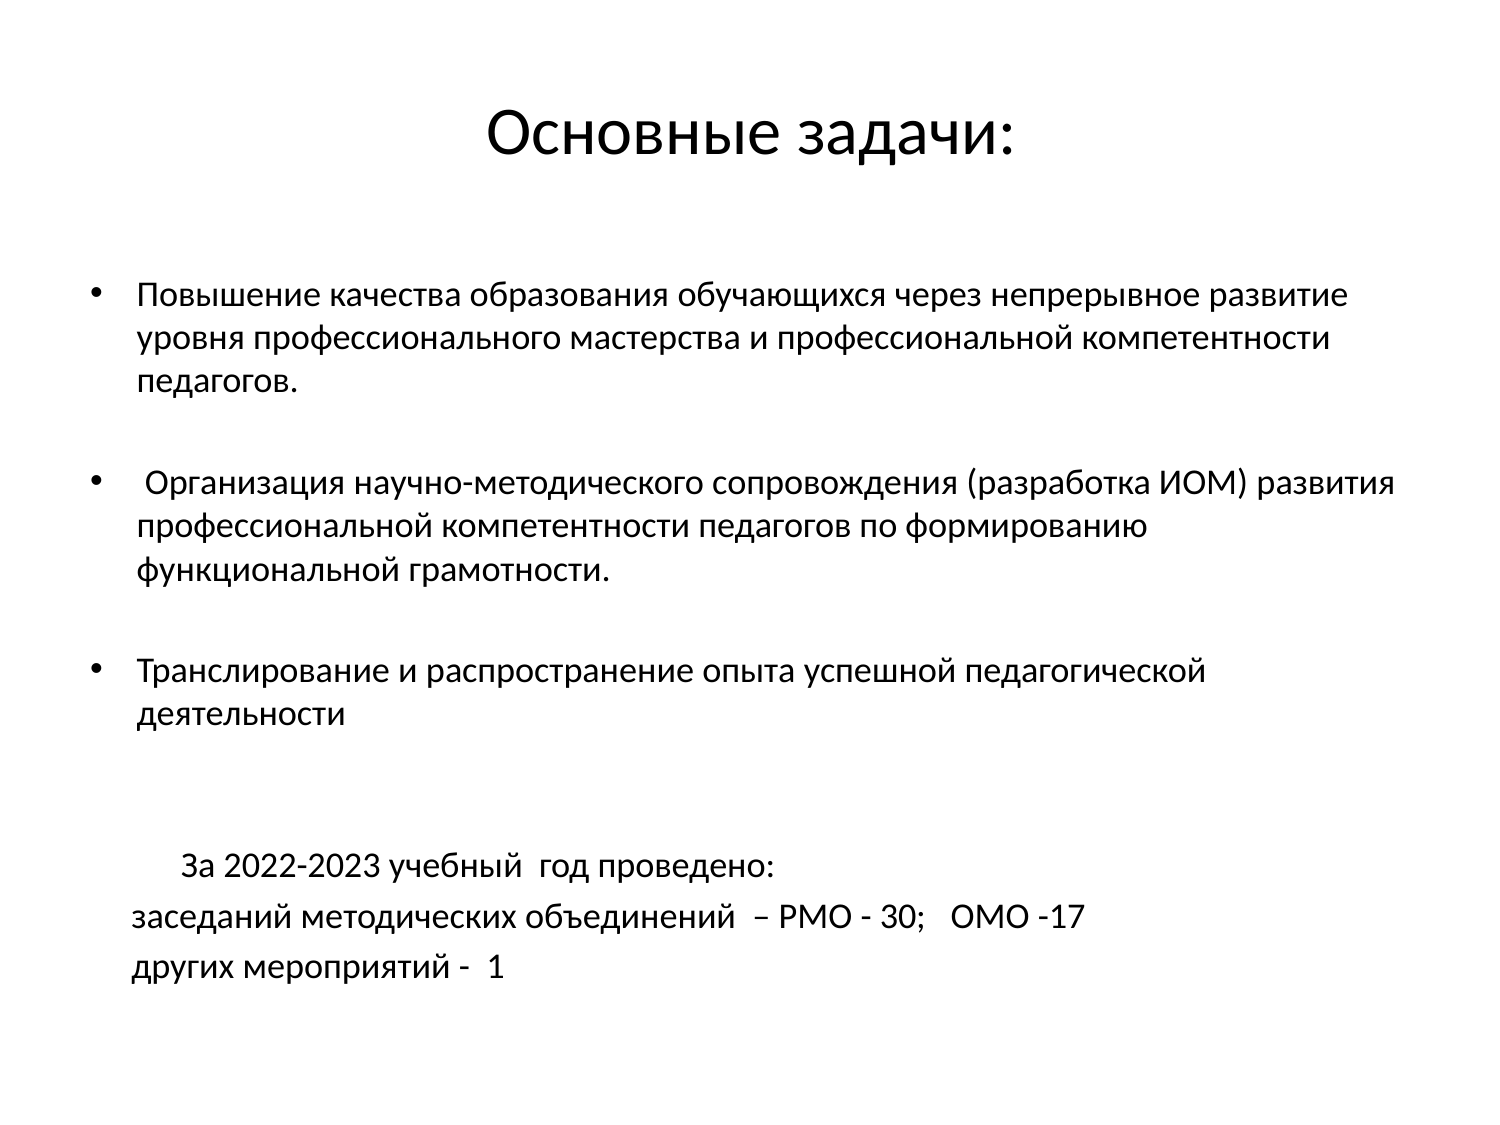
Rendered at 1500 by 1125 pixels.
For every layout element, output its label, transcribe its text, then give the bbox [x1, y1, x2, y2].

list Повышение качества образования обучающихся через непрерывное развитие уровня профессионального мастерства и профессиональной компетентности педагогов. Организация научно-методического сопровождения (разработка ИОМ) развития профессиональной компетентности педагогов по формированию функциональной грамотности. Транслирование и распространение опыта успешной педагогической деятельности За 2022-2023 учебный год проведено: заседаний методических объединений – РМО - 30; ОМО -17 других мероприятий - 1 [75, 262, 1425, 1005]
title Основные задачи: [76, 78, 1427, 266]
